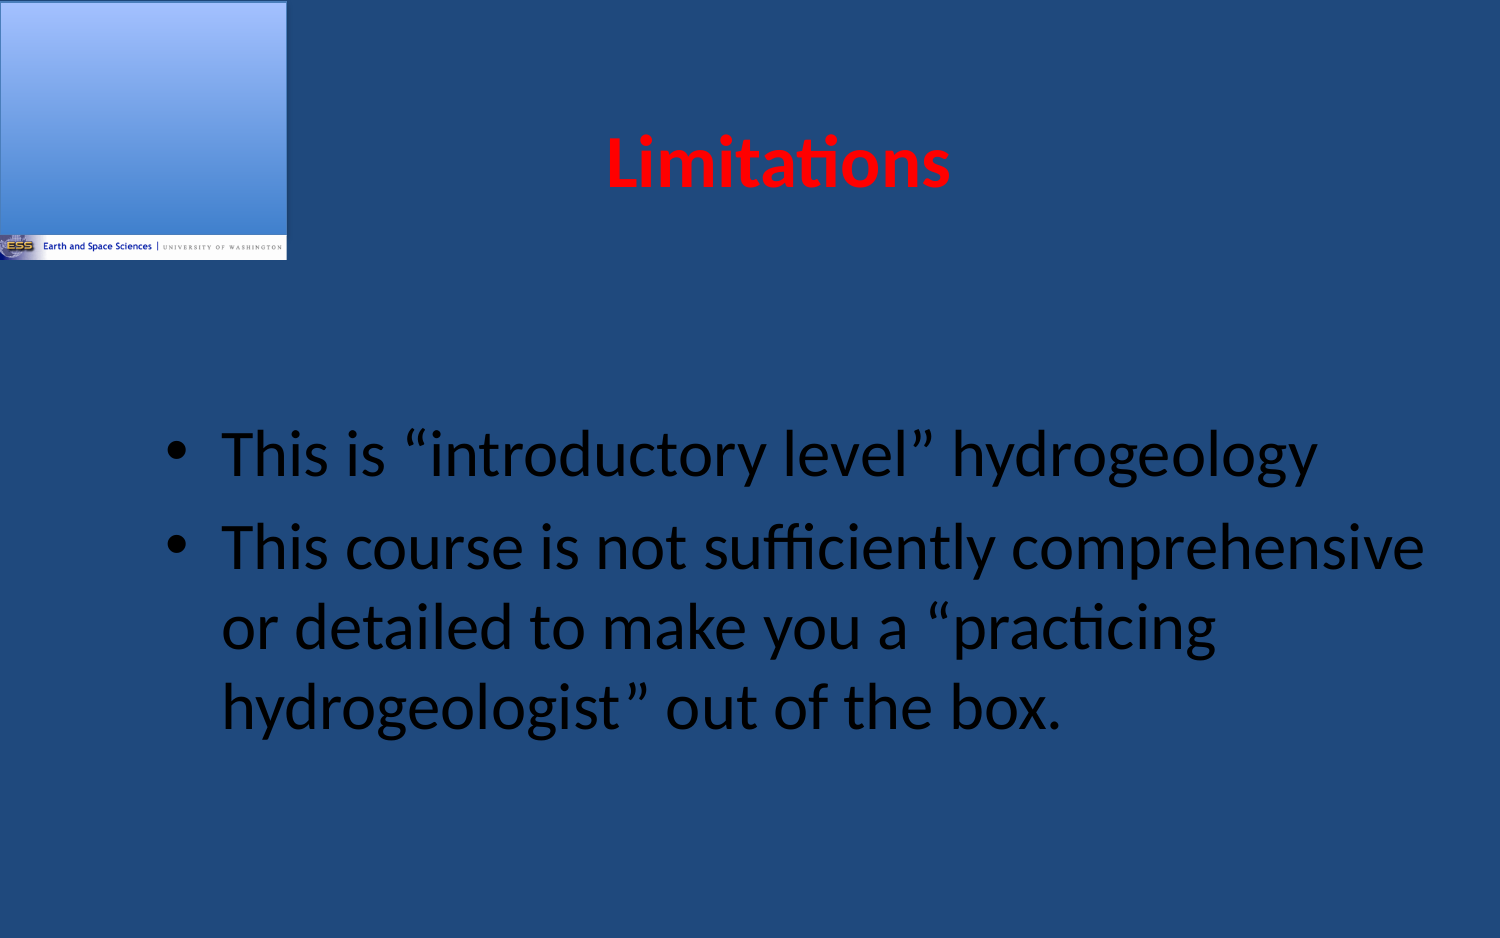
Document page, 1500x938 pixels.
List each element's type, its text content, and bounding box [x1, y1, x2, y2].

list This is “introductory level” hydrogeology This course is not sufficiently comprehensive or detailed to make you a “practicing hydrogeologist” out of the box. [150, 402, 1500, 862]
text_box [0, 1, 287, 234]
title Limitations [291, 78, 1454, 236]
picture [0, 234, 287, 260]
